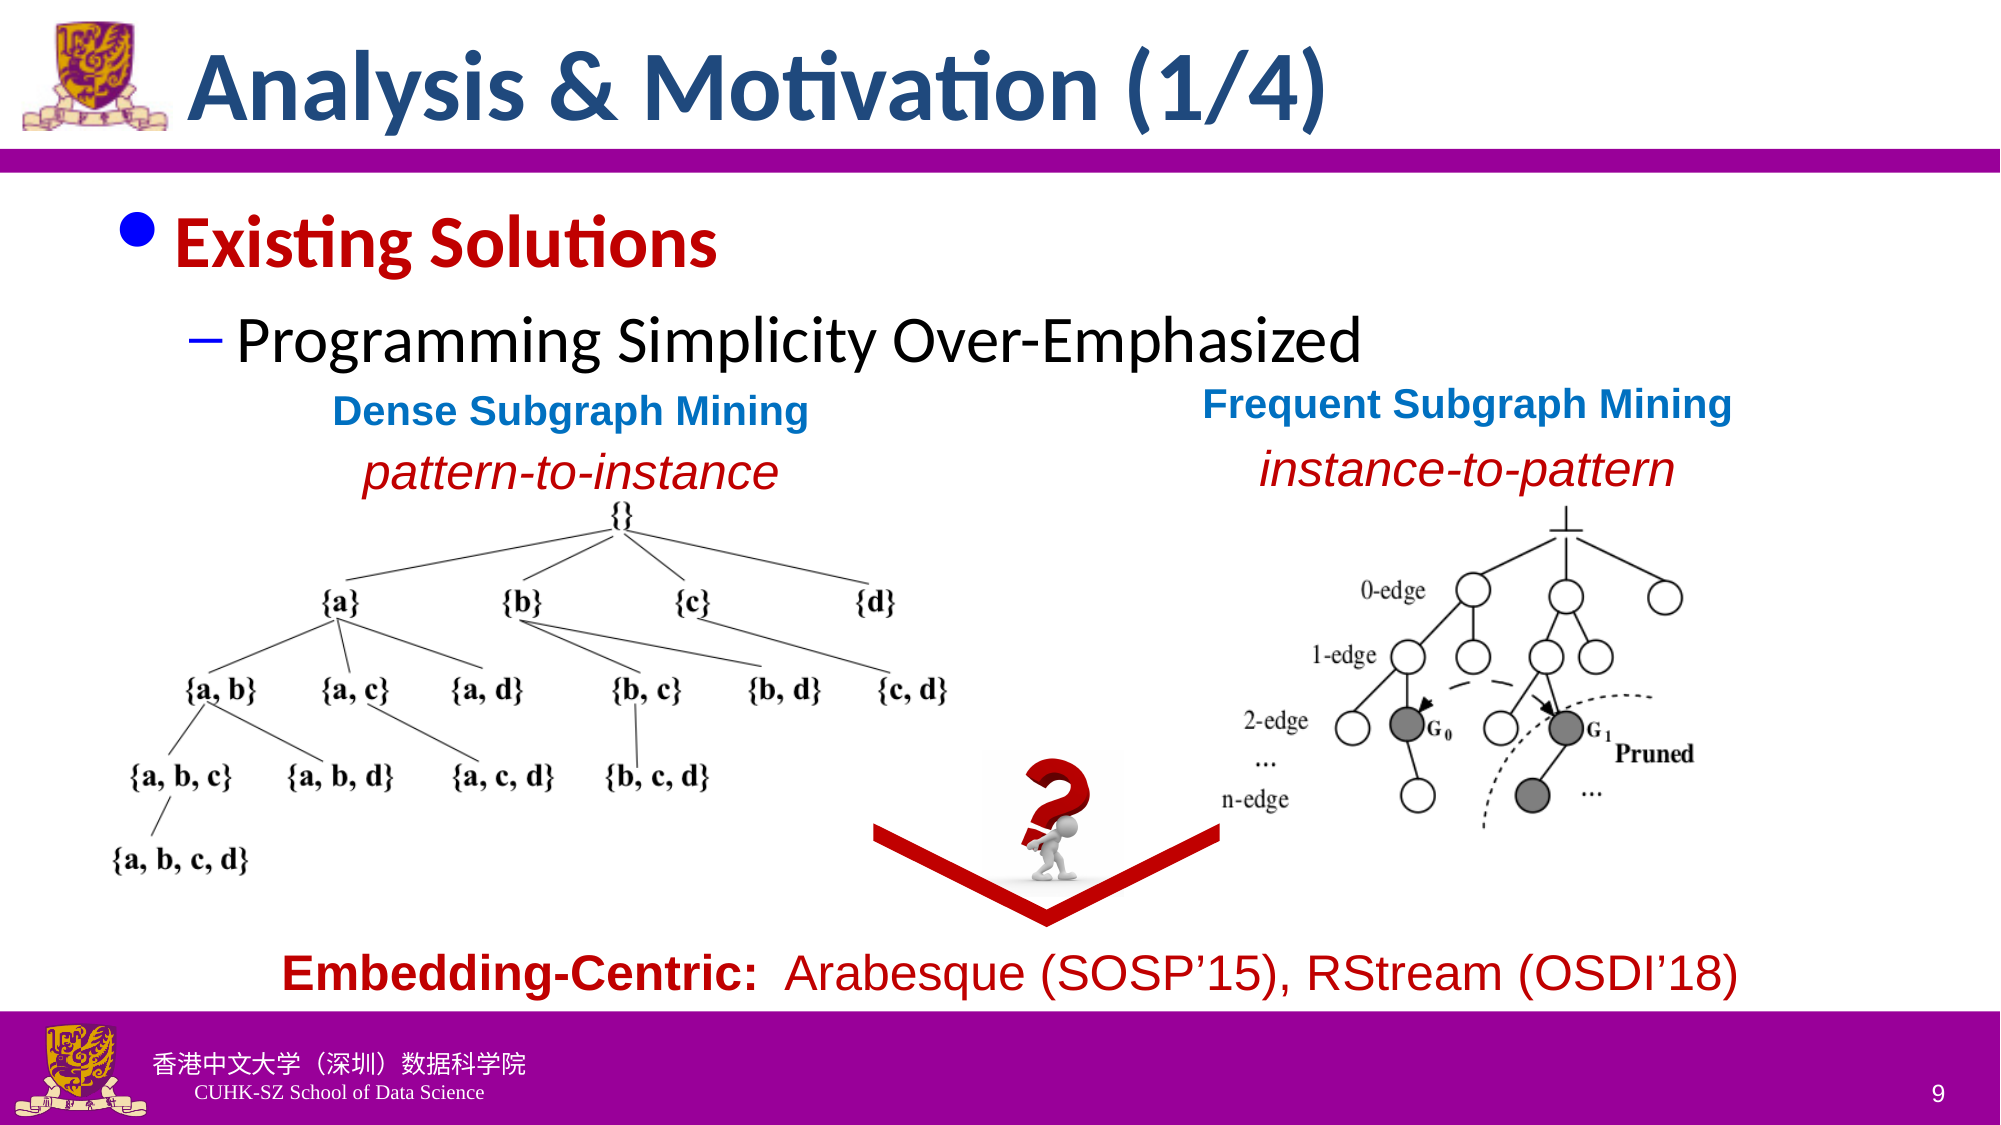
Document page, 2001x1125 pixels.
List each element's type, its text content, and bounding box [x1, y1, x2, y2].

slide_number 9 [1493, 1070, 1961, 1125]
text_box Frequent Subgraph Mining [1122, 369, 1813, 435]
text_box Embedding-Centric: Arabesque (SOSP’15), RStream (OSDI’18) [248, 932, 1773, 1008]
picture [21, 20, 173, 131]
text_box [997, 905, 1096, 929]
picture [1213, 497, 1704, 846]
title Analysis & Motivation (1/4) [171, 23, 1946, 138]
text_box [953, 861, 977, 895]
text_box Dense Subgraph Mining [288, 376, 854, 442]
text_box instance-to-pattern [1197, 435, 1739, 504]
picture [14, 1023, 149, 1117]
picture [106, 497, 950, 879]
text_box pattern-to-instance [300, 442, 843, 496]
text_box [1128, 826, 1209, 889]
picture [982, 750, 1124, 897]
list Existing Solutions Programming Simplicity Over-Emphasized [99, 184, 1901, 838]
